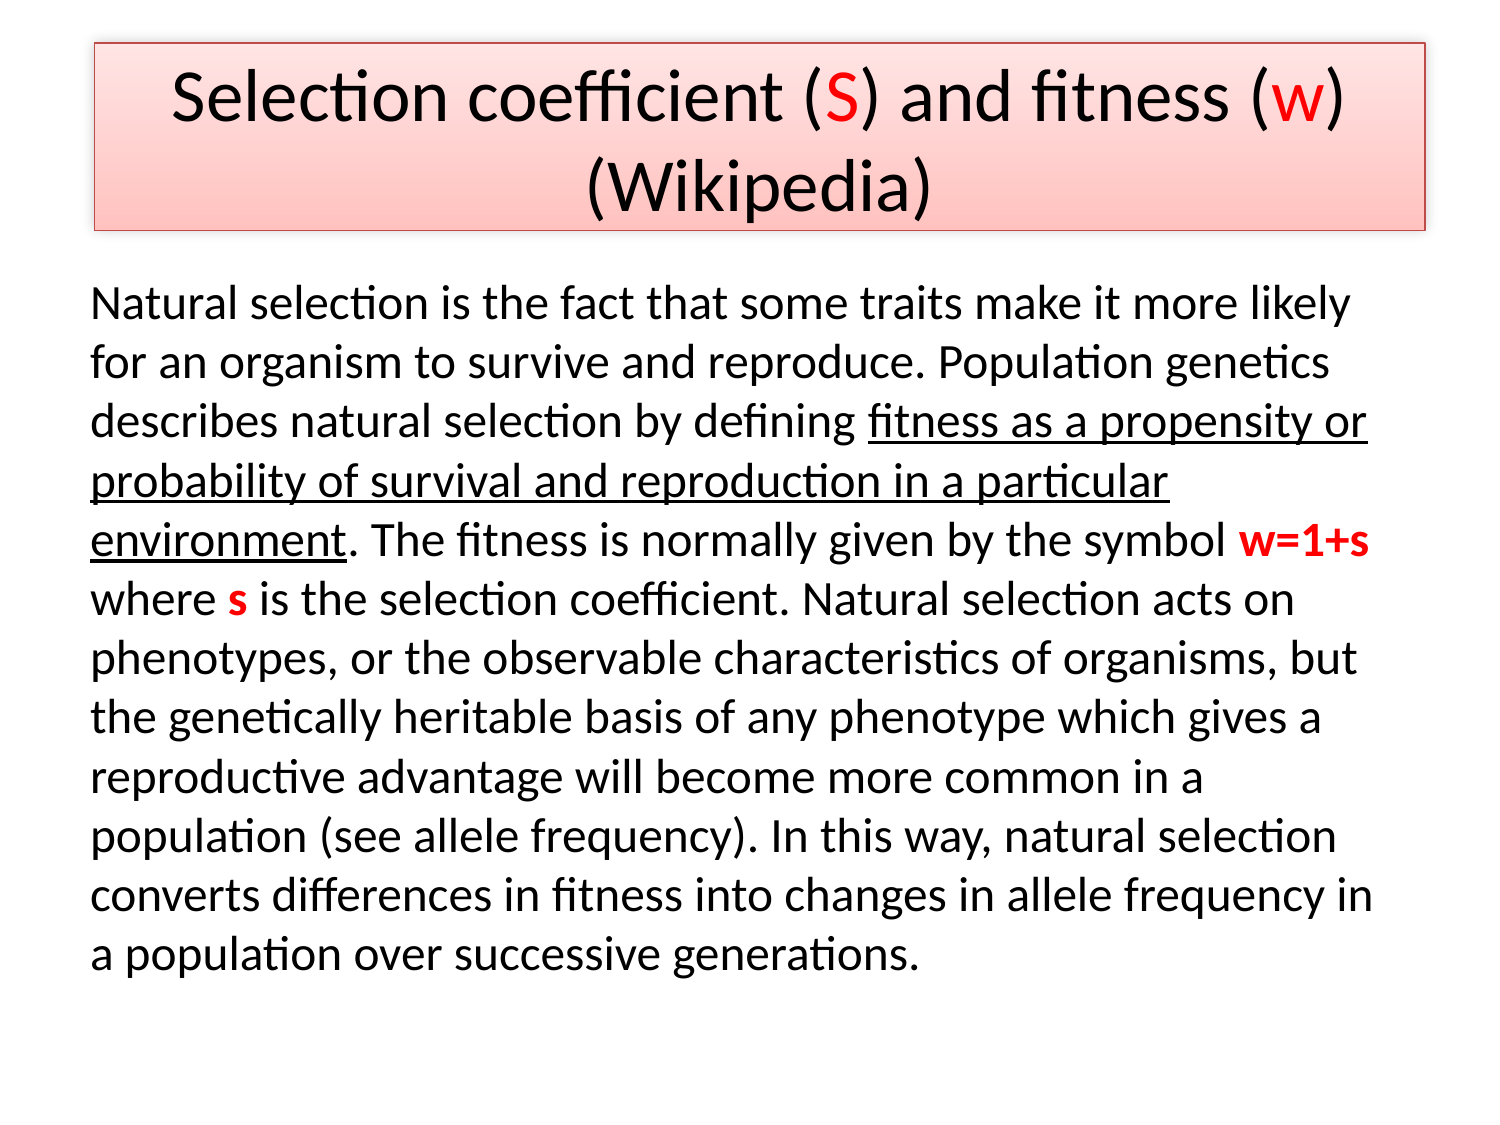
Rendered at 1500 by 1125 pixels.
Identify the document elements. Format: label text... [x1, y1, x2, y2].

title Selection coefficient (S) and fitness (w) (Wikipedia) [94, 42, 1426, 231]
list Natural selection is the fact that some traits make it more likely for an organism to survive and reproduce. Population genetics describes natural selection by defining fitness as a propensity or probability of survival and reproduction in a particular environment. The fitness is normally given by the symbol w=1+s where s is the selection coefficient. Natural selection acts on phenotypes, or the observable characteristics of organisms, but the genetically heritable basis of any phenotype which gives a reproductive advantage will become more common in a population (see allele frequency). In this way, natural selection converts differences in fitness into changes in allele frequency in a population over successive generations. [75, 262, 1425, 1005]
